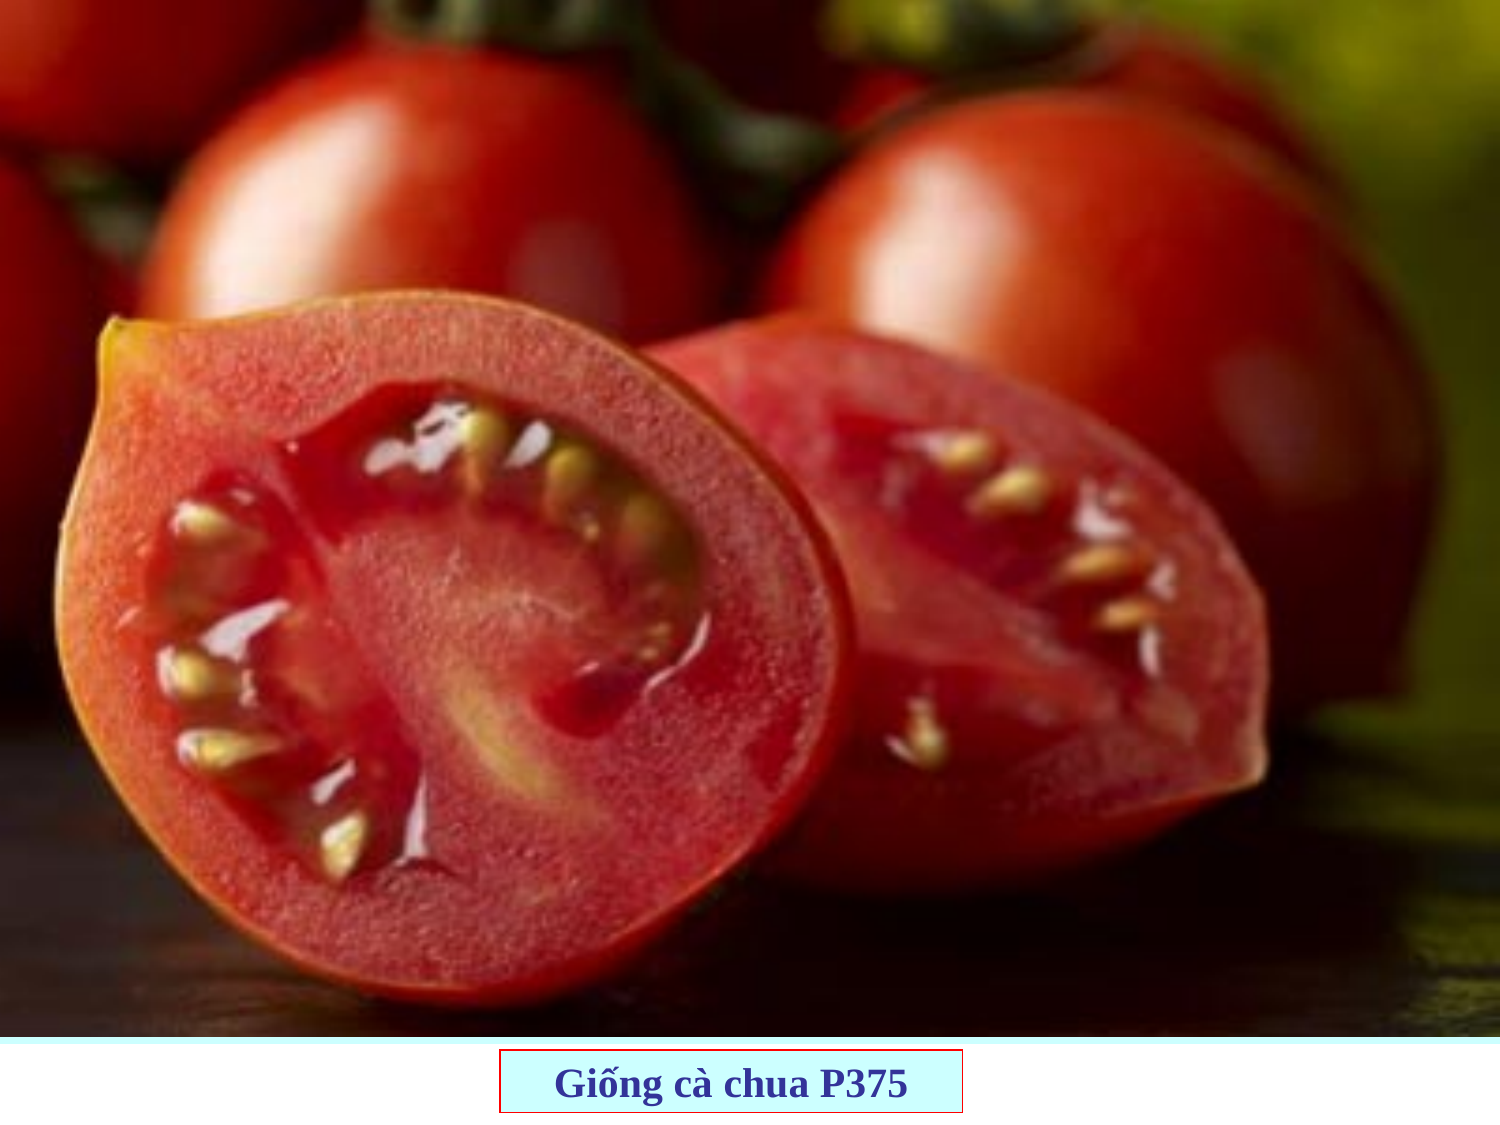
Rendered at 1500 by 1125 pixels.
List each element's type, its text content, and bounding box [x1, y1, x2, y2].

text_box Giống cà chua P375 [499, 1049, 963, 1113]
picture [0, 0, 1500, 1038]
